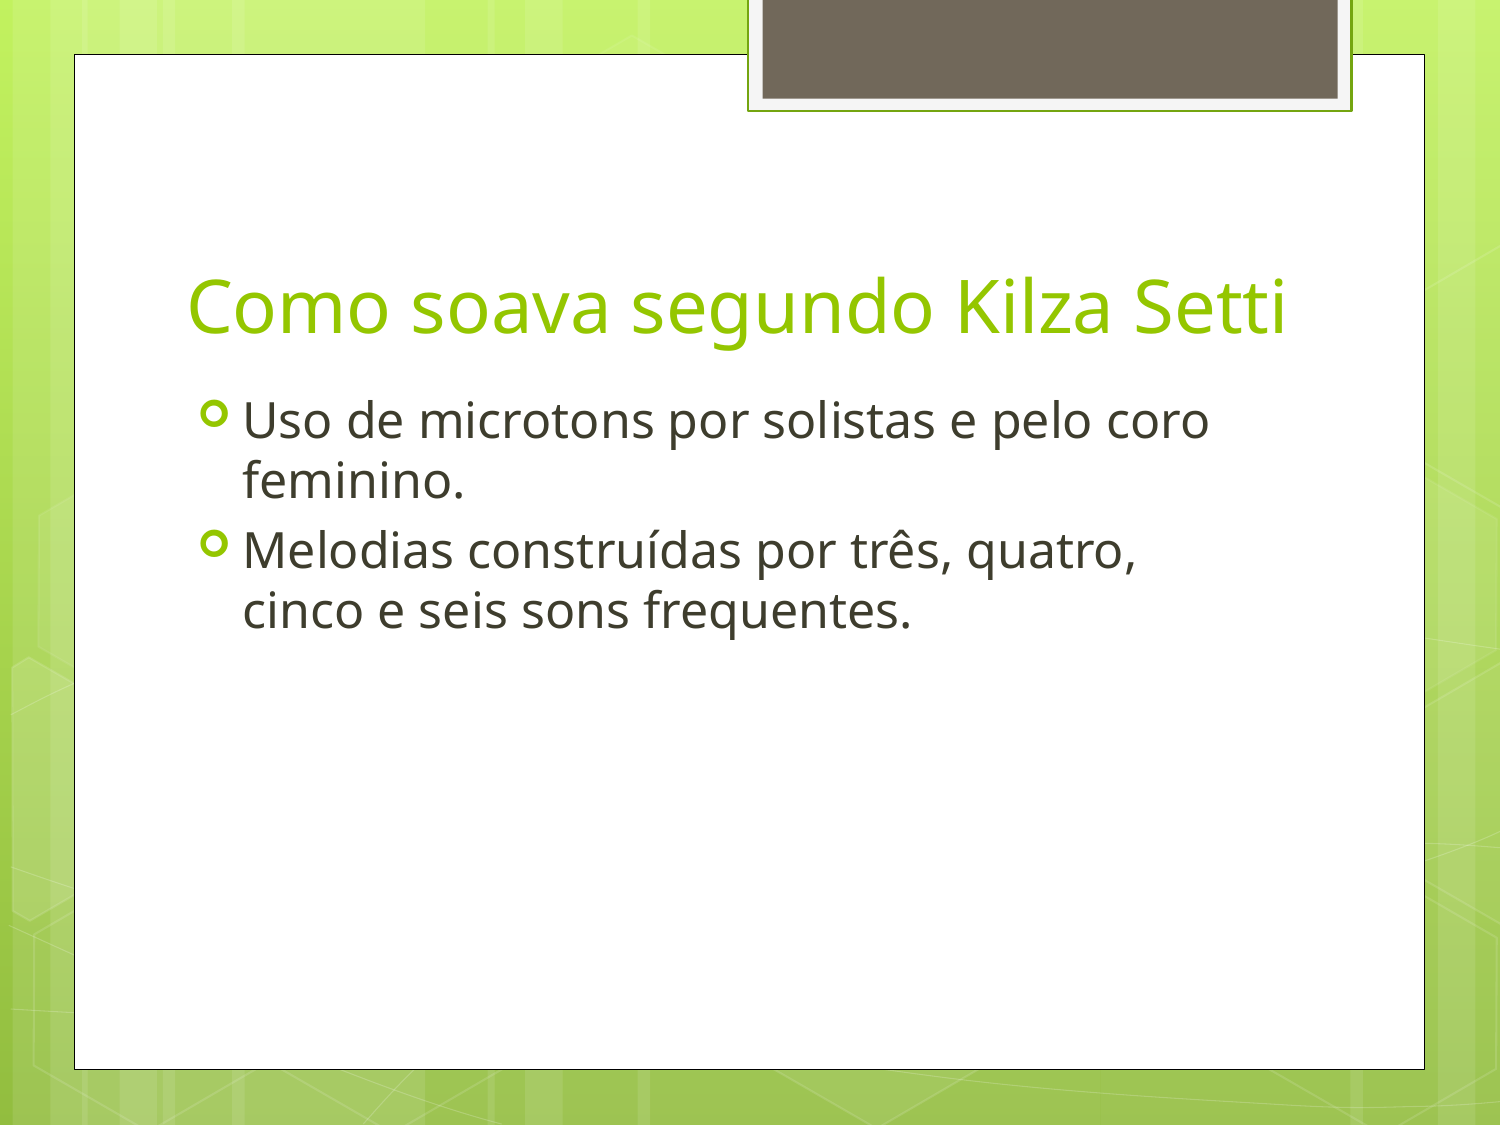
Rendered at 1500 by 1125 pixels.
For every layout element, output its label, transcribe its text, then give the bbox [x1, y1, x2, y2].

list Uso de microtons por solistas e pelo coro feminino. Melodias construídas por três, quatro, cinco e seis sons frequentes. [171, 381, 1283, 957]
title Como soava segundo Kilza Setti [171, 168, 1324, 357]
